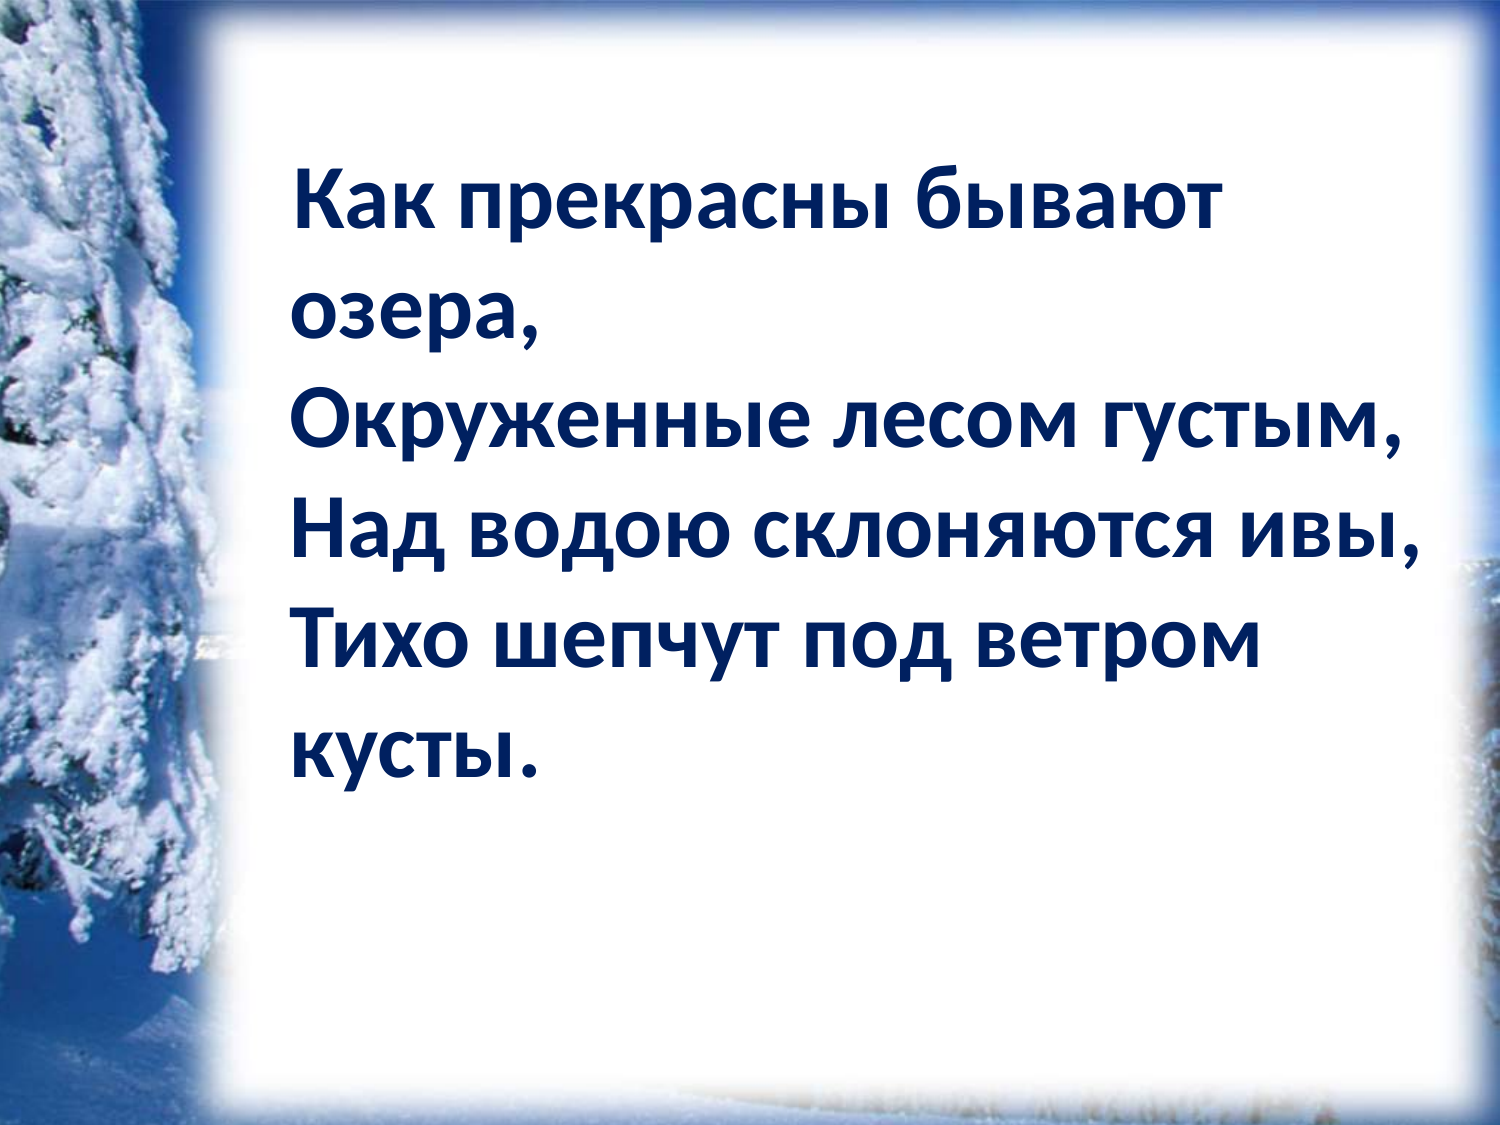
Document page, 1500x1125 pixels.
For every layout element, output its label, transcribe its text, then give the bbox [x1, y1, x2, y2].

picture [0, 0, 1500, 1125]
list Как прекрасны бывают озера, Окруженные лесом густым, Над водою склоняются ивы, Тихо шепчут под ветром кусты. [218, 128, 1460, 1071]
